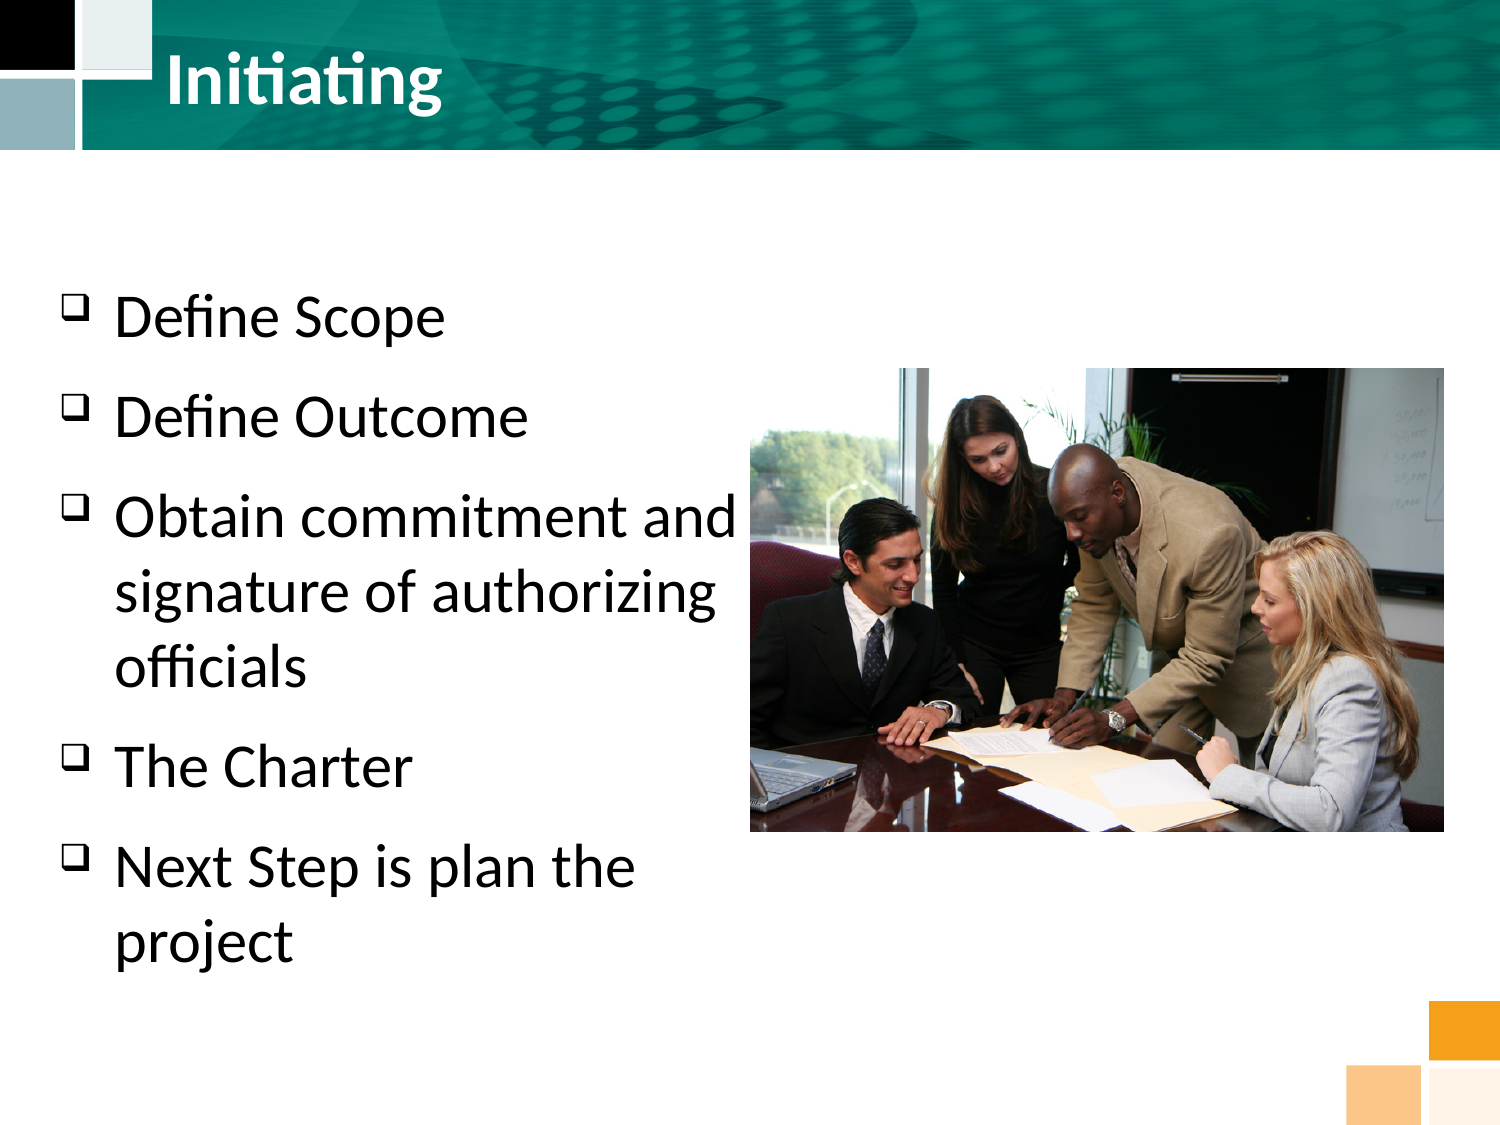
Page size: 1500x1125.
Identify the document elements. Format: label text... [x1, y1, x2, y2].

picture [83, 80, 150, 150]
title Initiating [150, 0, 1500, 150]
picture [749, 368, 1444, 832]
list Define Scope Define Outcome Obtain commitment and signature of authorizing officials The Charter Next Step is plan the project [43, 200, 788, 1050]
